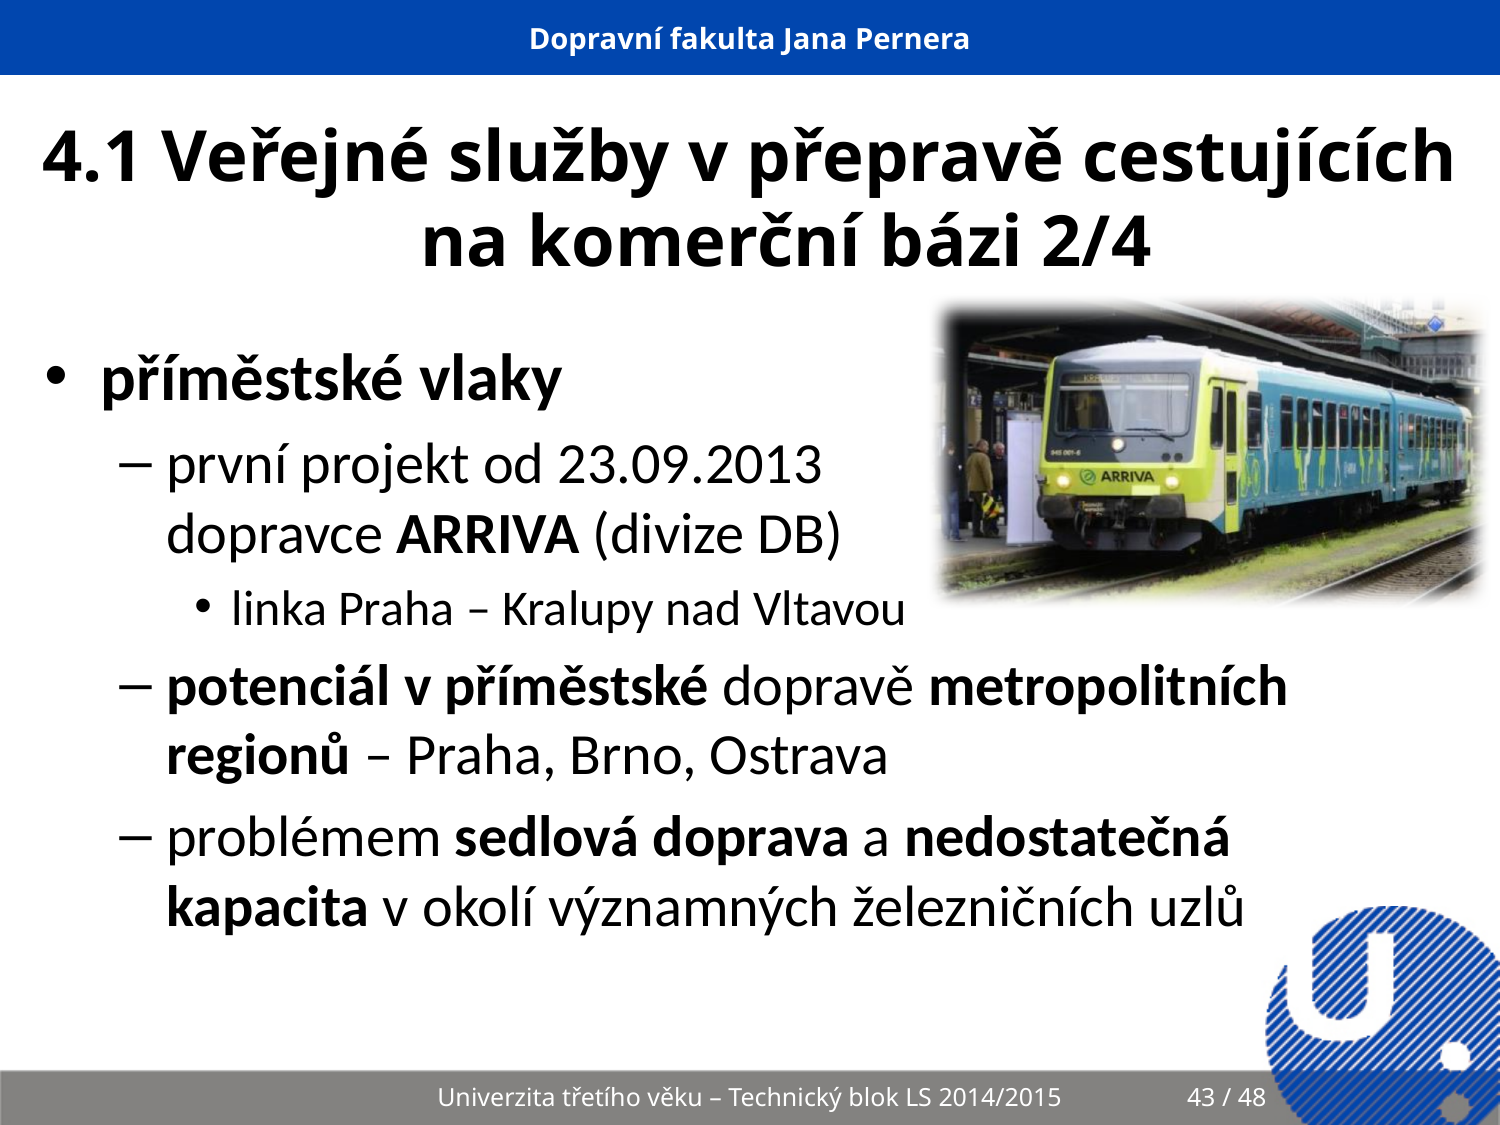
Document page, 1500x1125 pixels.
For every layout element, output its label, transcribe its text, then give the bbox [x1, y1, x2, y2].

picture [0, 0, 1500, 75]
title 4.1 Veřejné služby v přepravě cestujících na komerční bázi 2/4 [0, 101, 1500, 290]
picture [0, 906, 1500, 1125]
list příměstské vlaky první projekt od 23.09.2013 dopravce ARRIVA (divize DB) linka Praha – Kralupy nad Vltavou potenciál v příměstské dopravě metropolitních regionů – Praha, Brno, Ostrava problémem sedlová doprava a nedostatečná kapacita v okolí významných železničních uzlů [29, 326, 1380, 1069]
picture [926, 293, 1491, 610]
